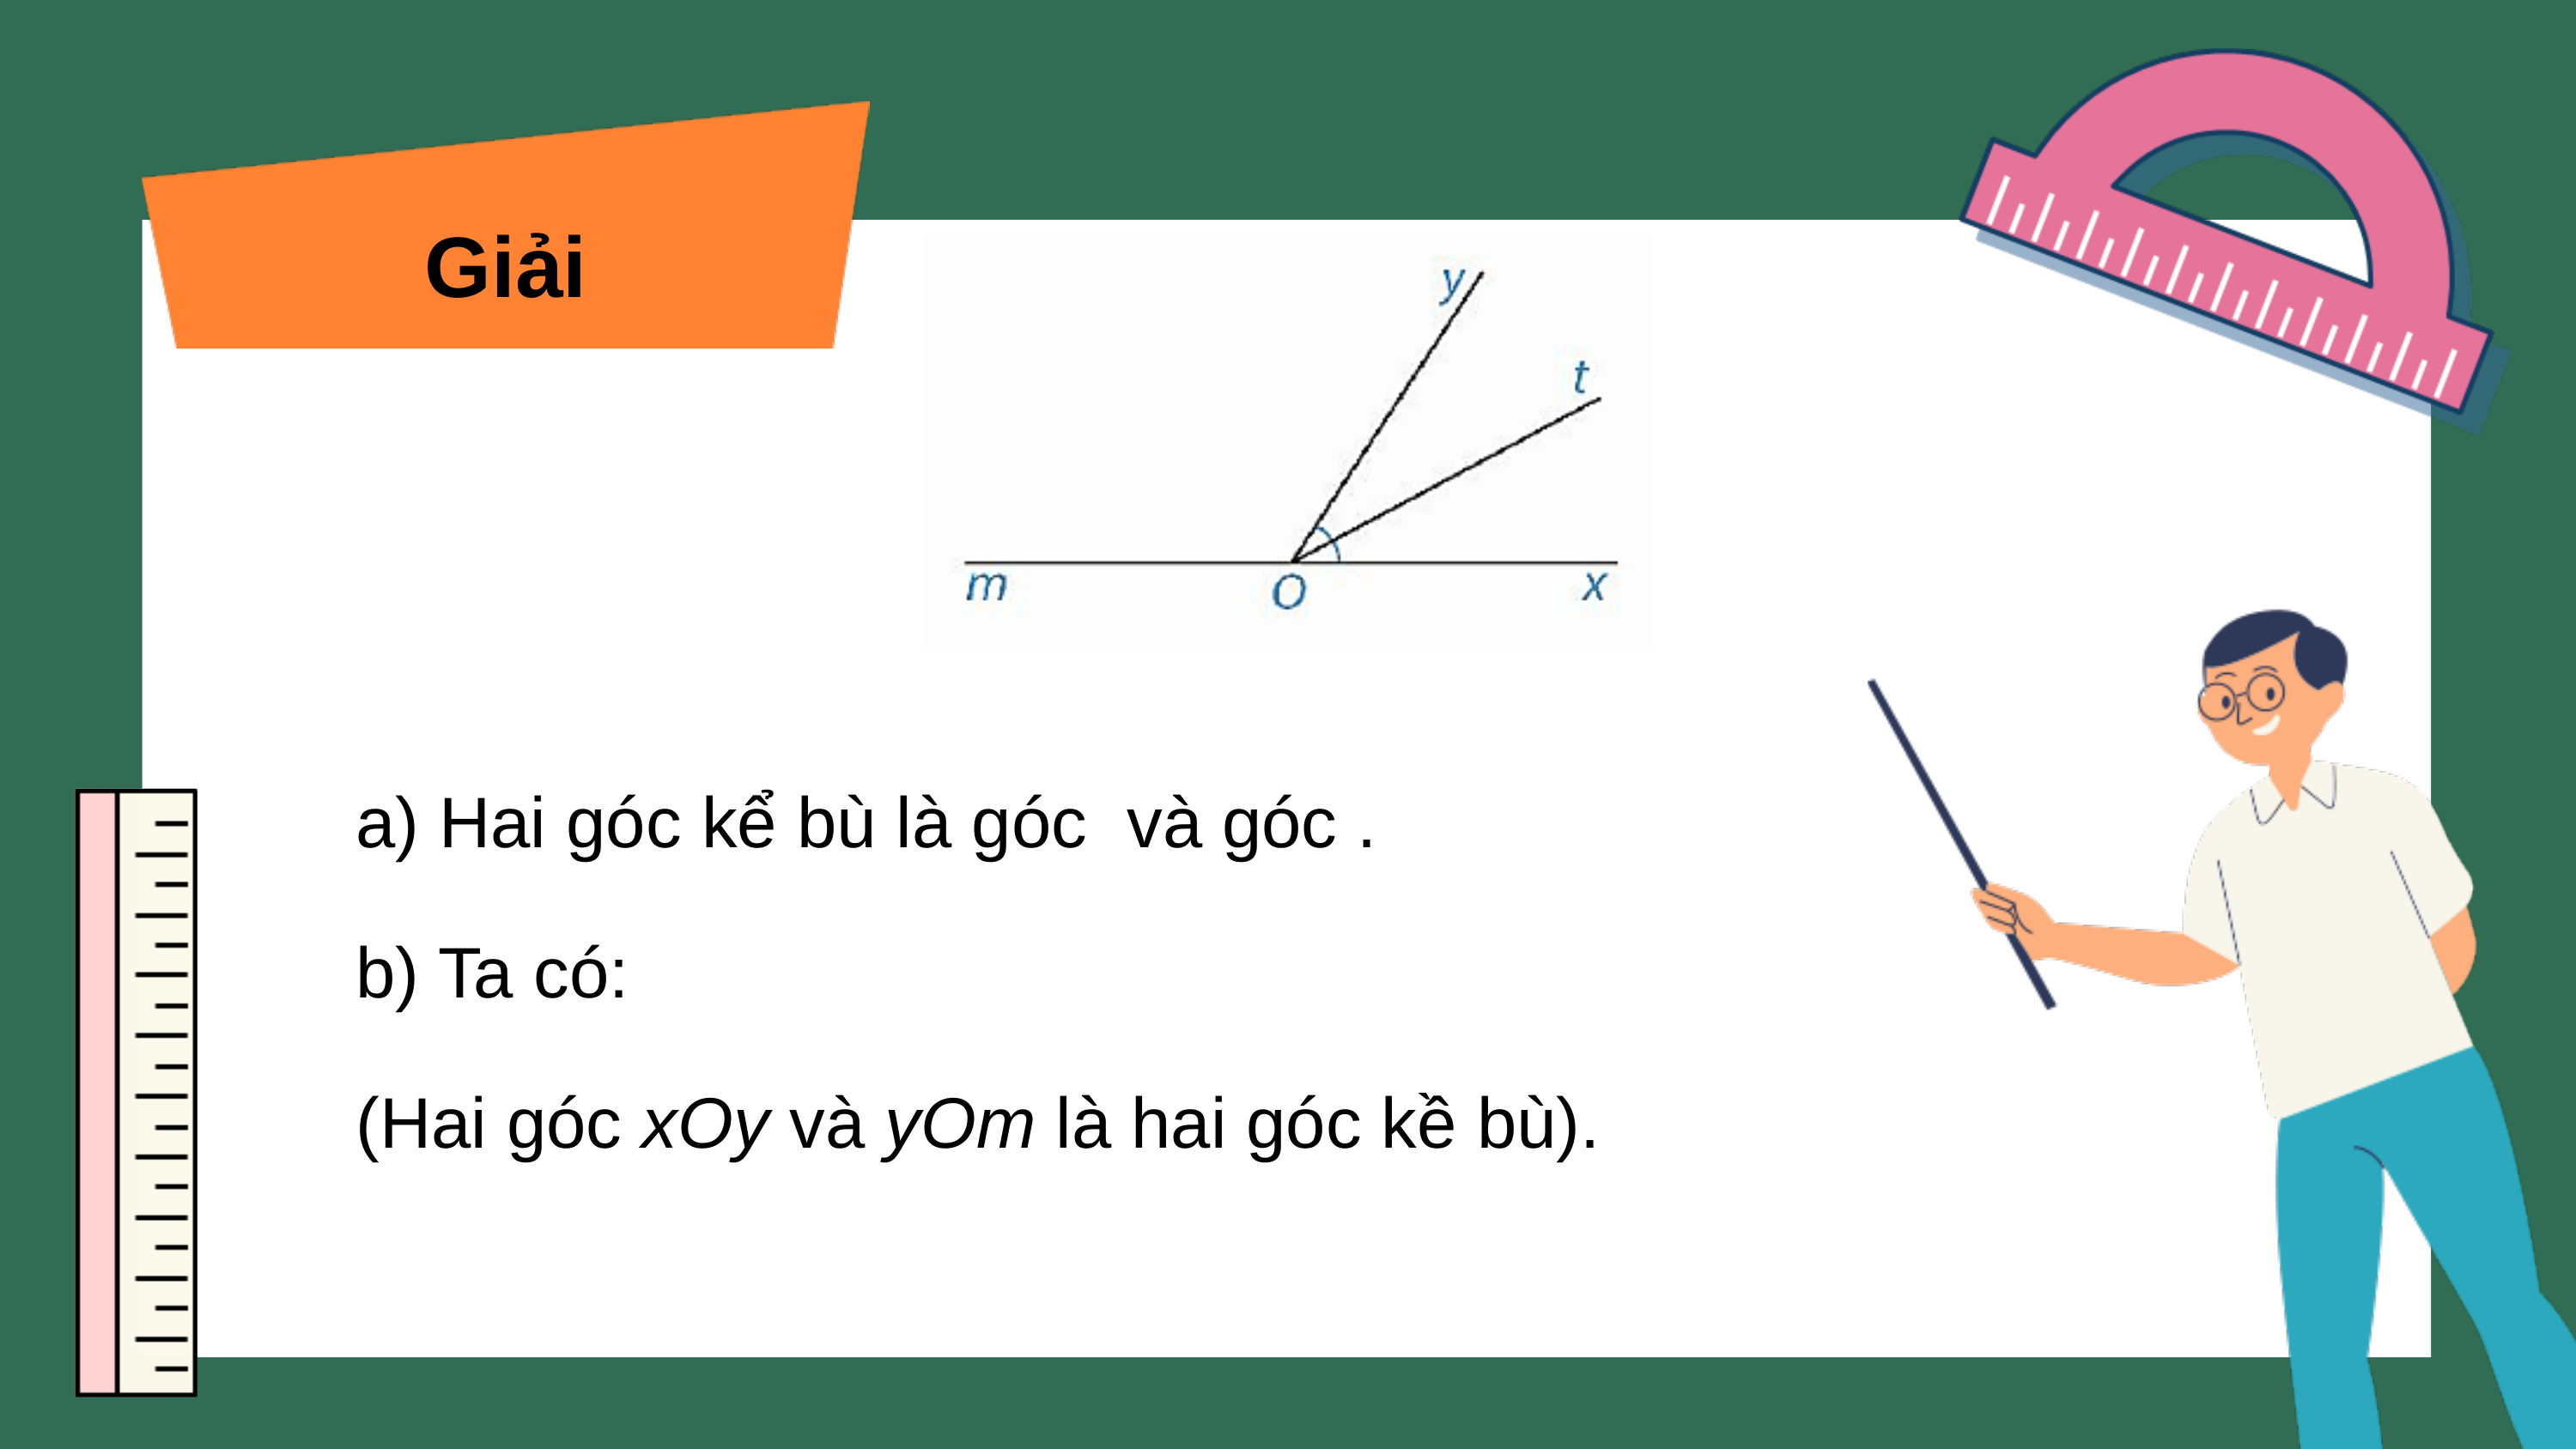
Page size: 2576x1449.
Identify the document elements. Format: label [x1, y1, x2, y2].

text_box [142, 101, 870, 349]
picture [1958, 48, 2512, 436]
picture [1867, 605, 2576, 1449]
text_box [142, 220, 2432, 1358]
picture [869, 231, 1697, 653]
picture [0, 789, 441, 1397]
